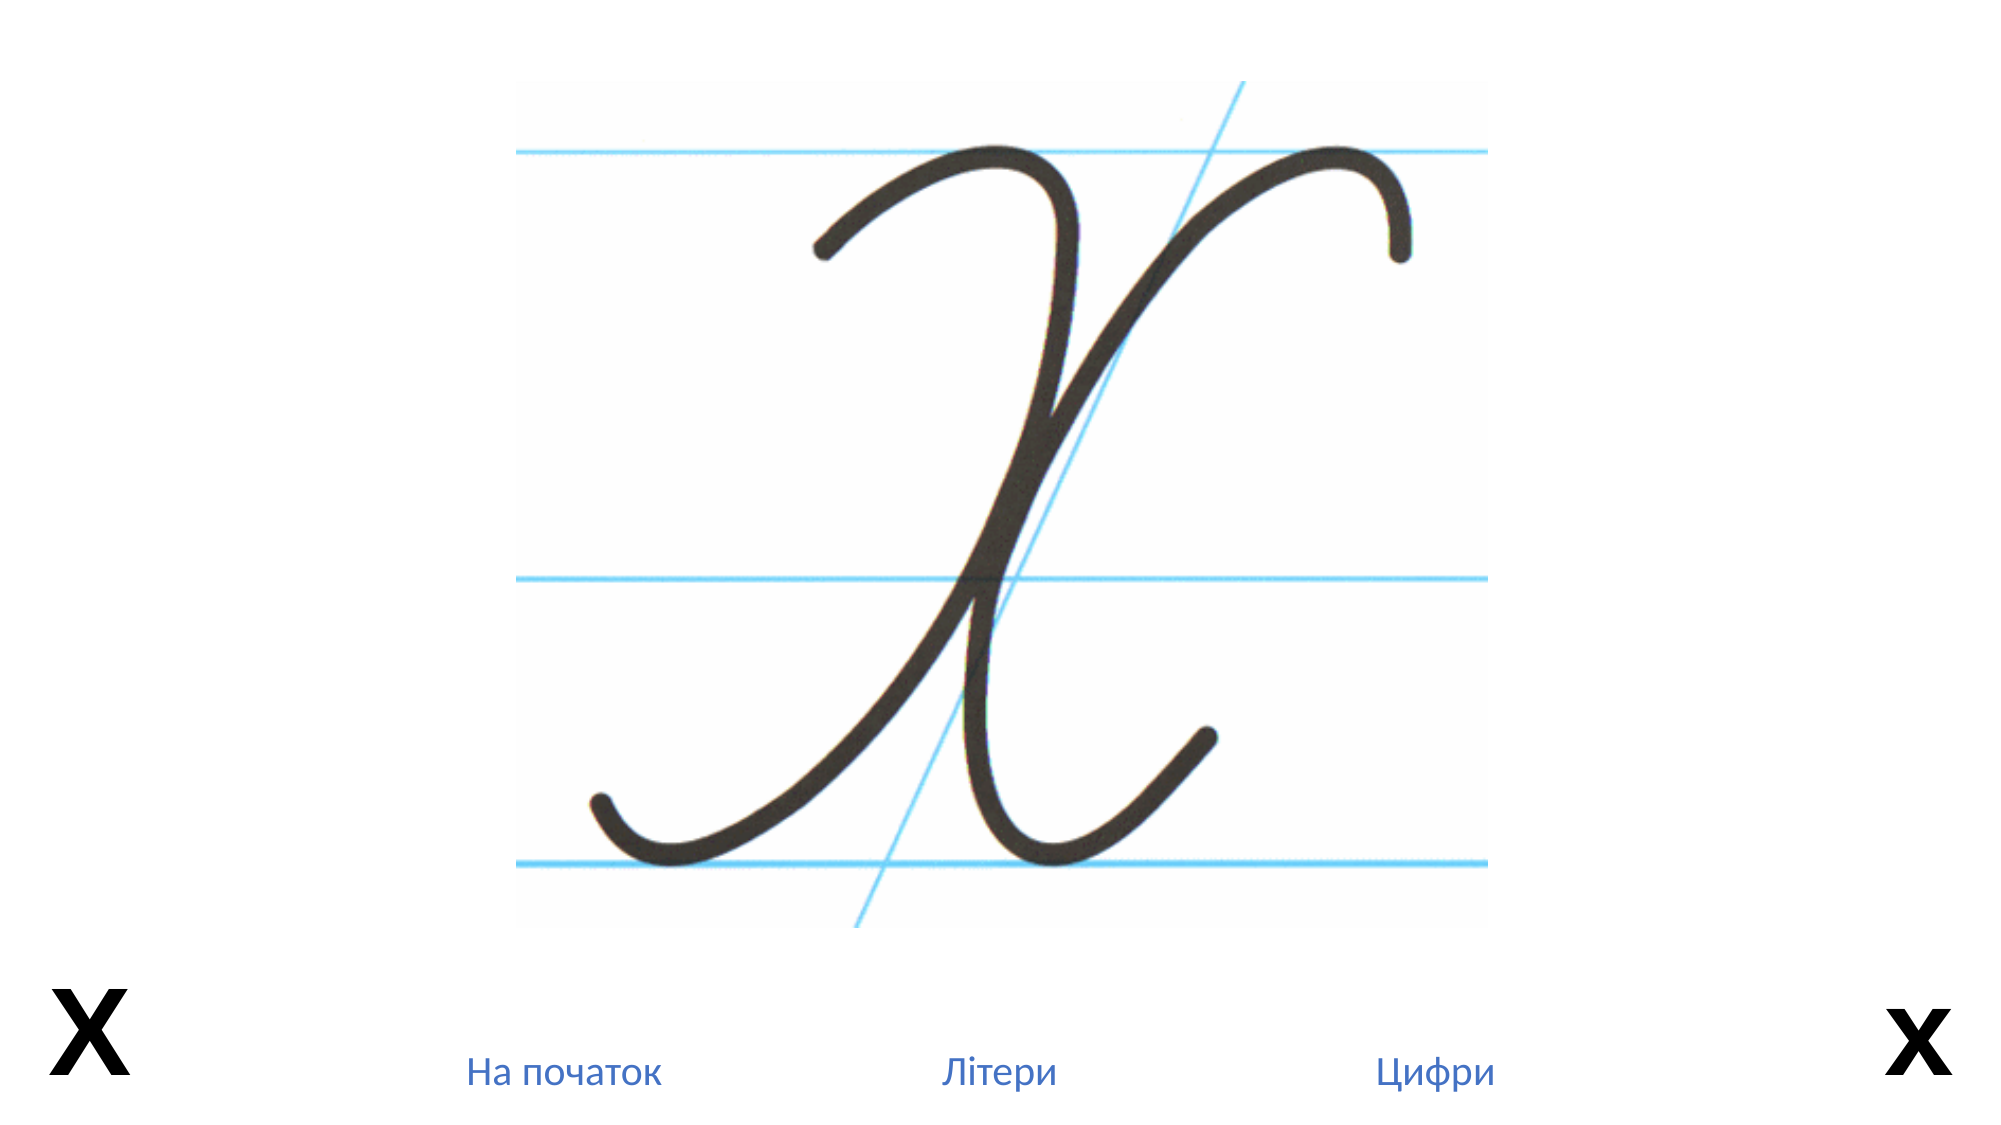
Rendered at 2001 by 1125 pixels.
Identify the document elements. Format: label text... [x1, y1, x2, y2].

text_box На початок [414, 1013, 715, 1125]
text_box Літери [849, 1013, 1150, 1125]
text_box Цифри [1285, 1013, 1586, 1125]
text_box х [1839, 942, 2000, 1108]
text_box Х [10, 942, 171, 1108]
picture [516, 81, 1488, 928]
